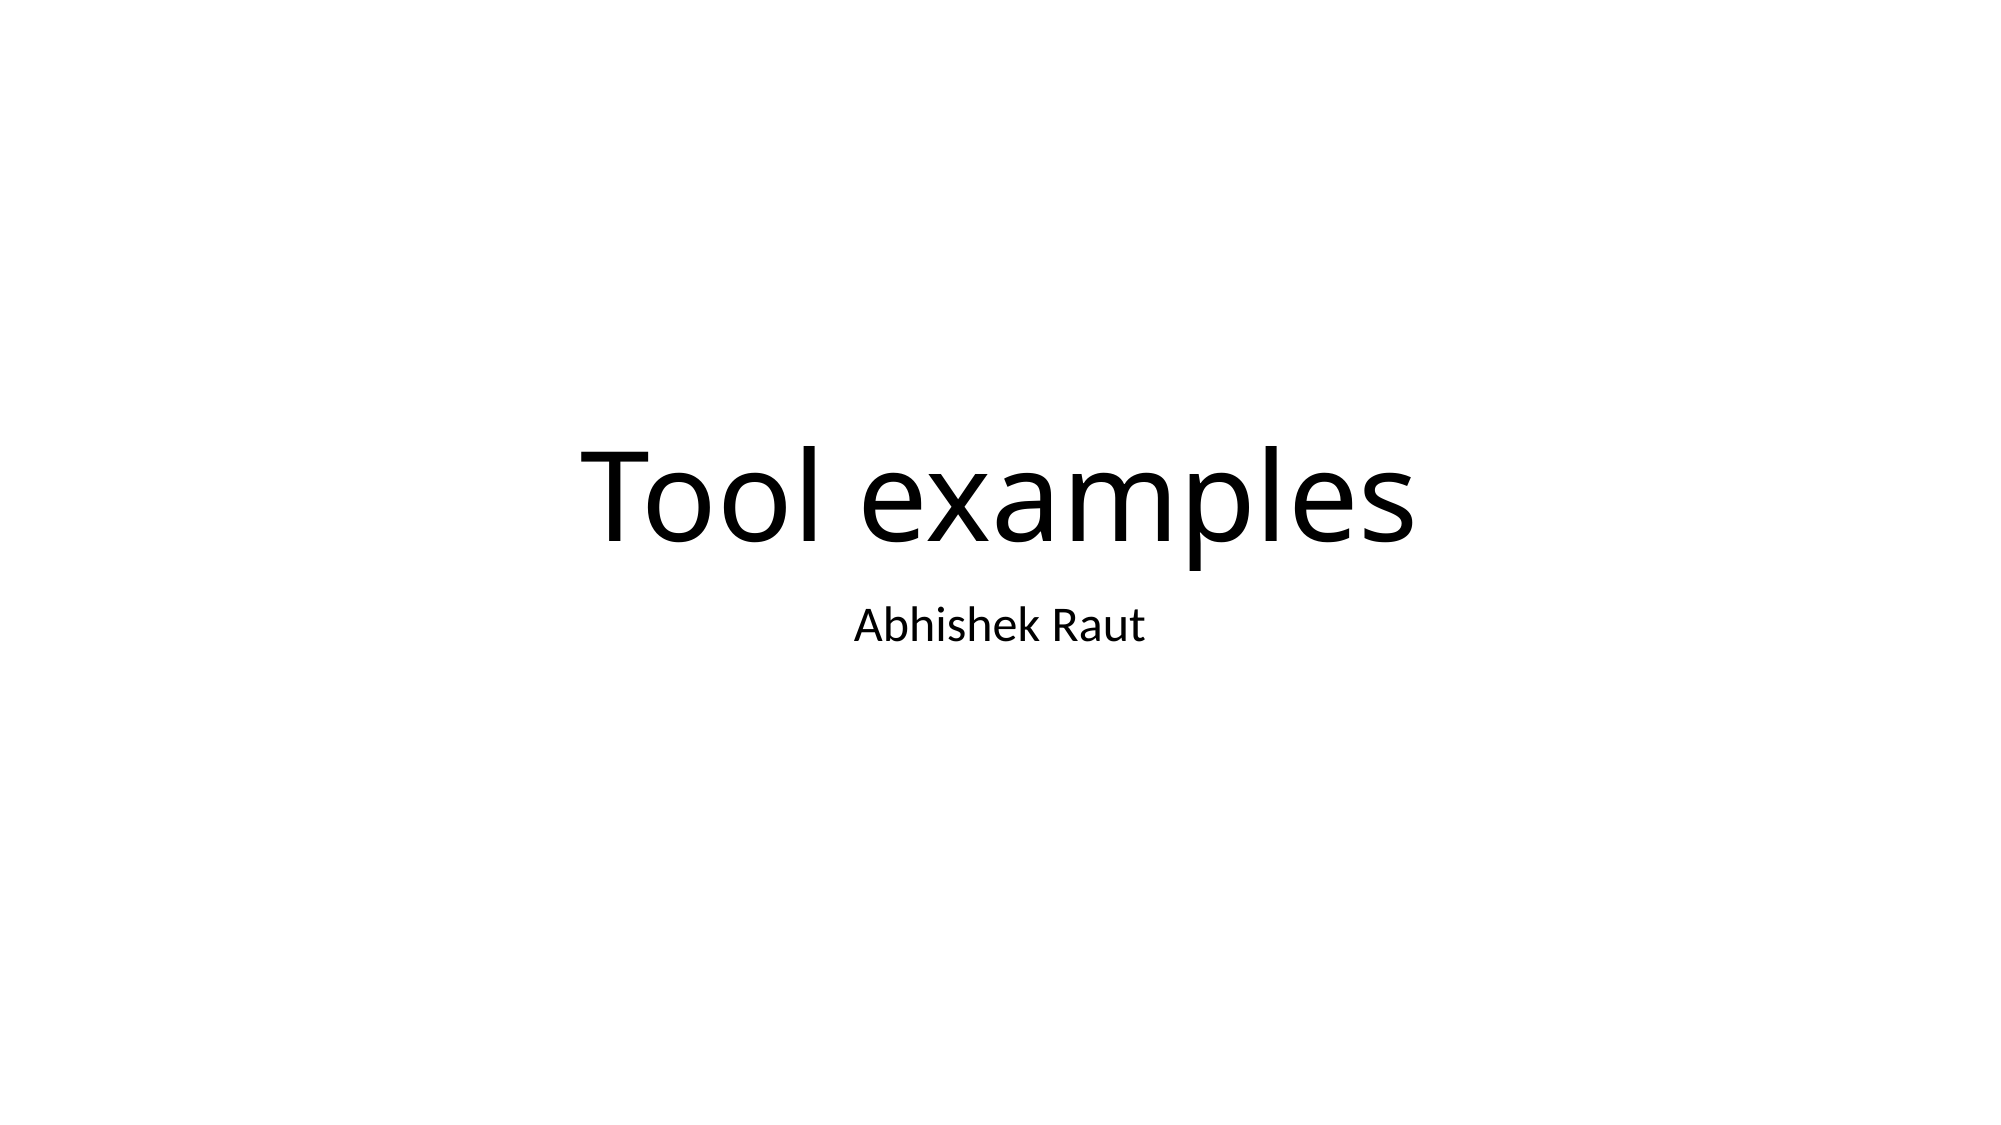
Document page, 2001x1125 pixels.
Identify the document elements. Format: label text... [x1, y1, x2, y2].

title Tool examples [249, 184, 1750, 576]
subtitle Abhishek Raut [249, 590, 1750, 863]
